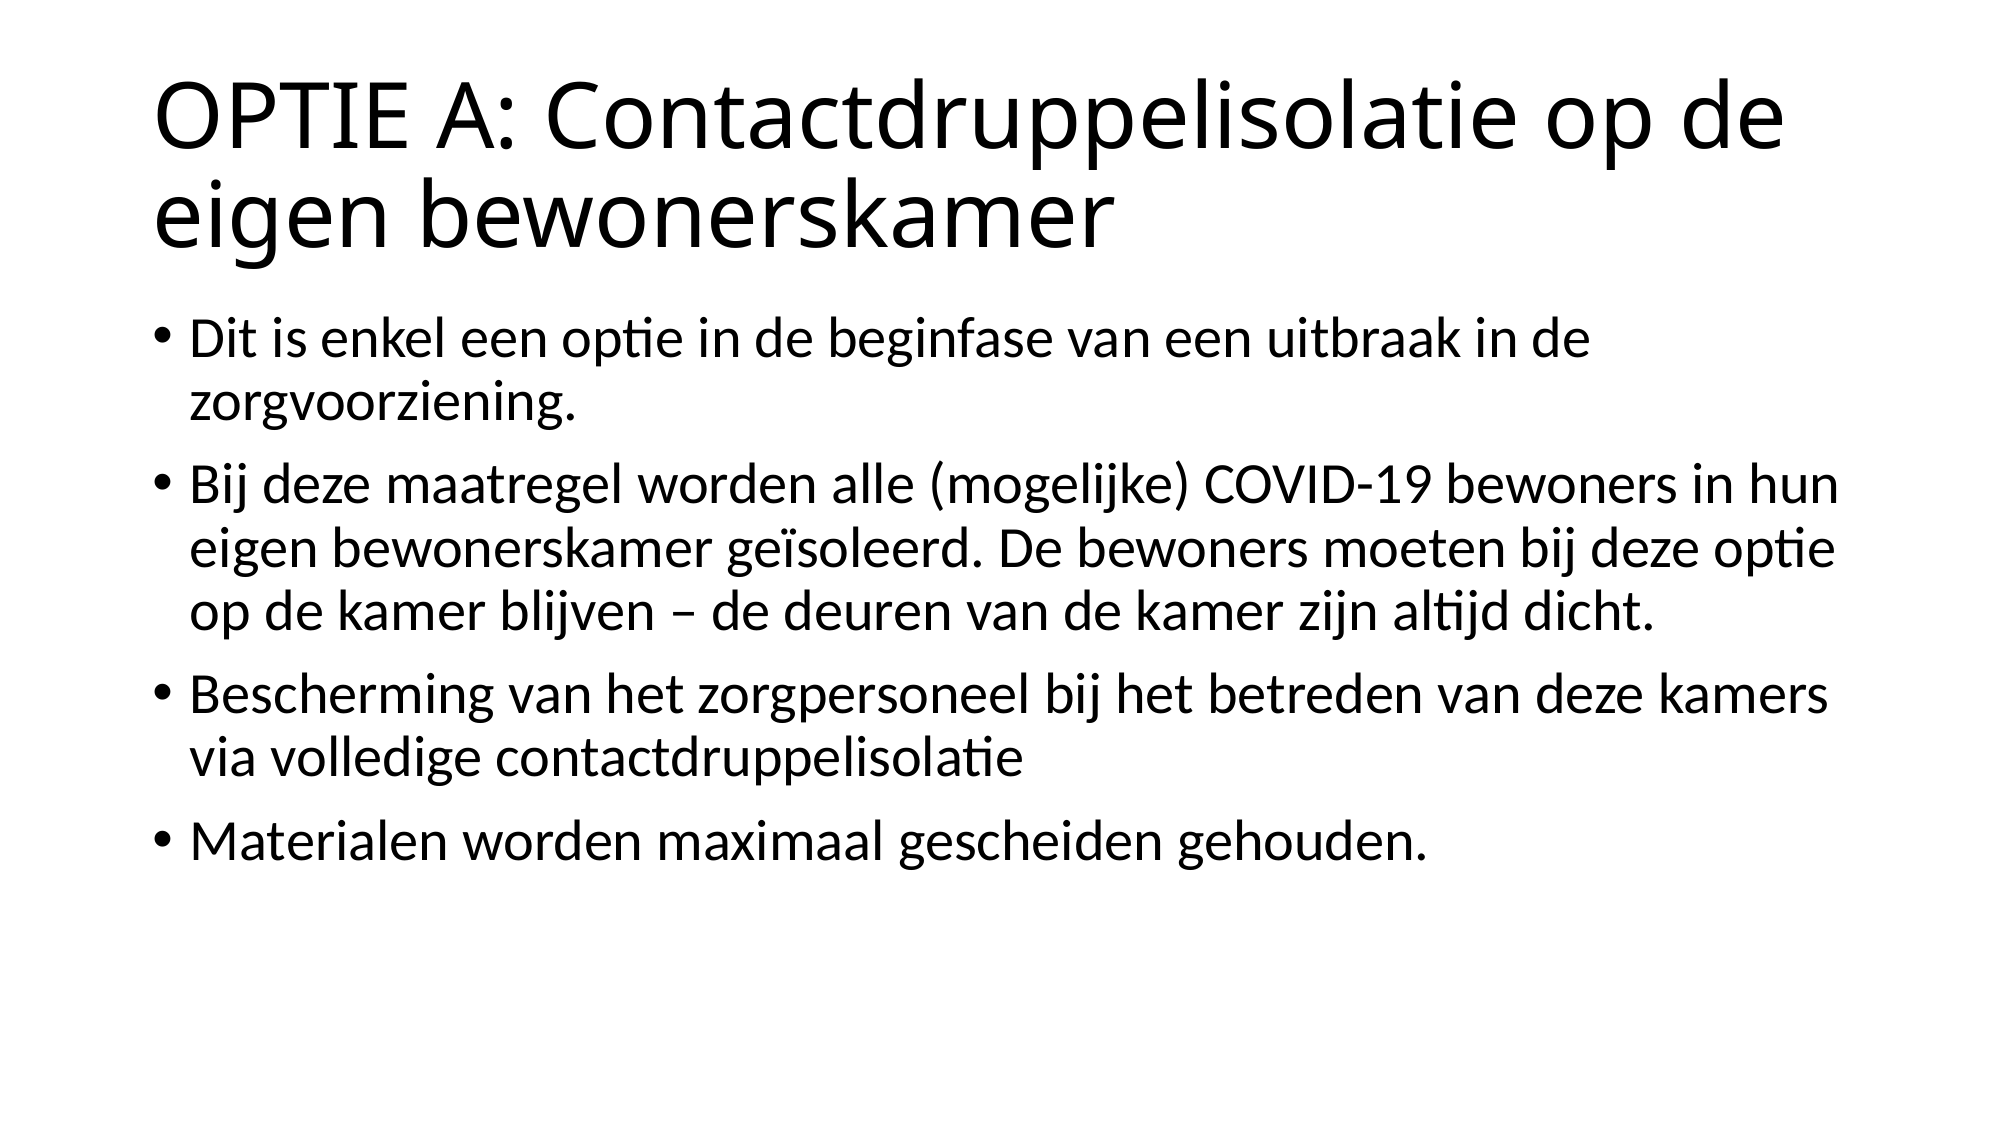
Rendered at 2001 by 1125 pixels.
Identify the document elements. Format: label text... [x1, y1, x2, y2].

list Dit is enkel een optie in de beginfase van een uitbraak in de zorgvoorziening. Bij deze maatregel worden alle (mogelijke) COVID-19 bewoners in hun eigen bewonerskamer geïsoleerd. De bewoners moeten bij deze optie op de kamer blijven – de deuren van de kamer zijn altijd dicht. Bescherming van het zorgpersoneel bij het betreden van deze kamers via volledige contactdruppelisolatie Materialen worden maximaal gescheiden gehouden. [137, 299, 1863, 1014]
title OPTIE A: Contactdruppelisolatie op de eigen bewonerskamer [137, 59, 1863, 278]
